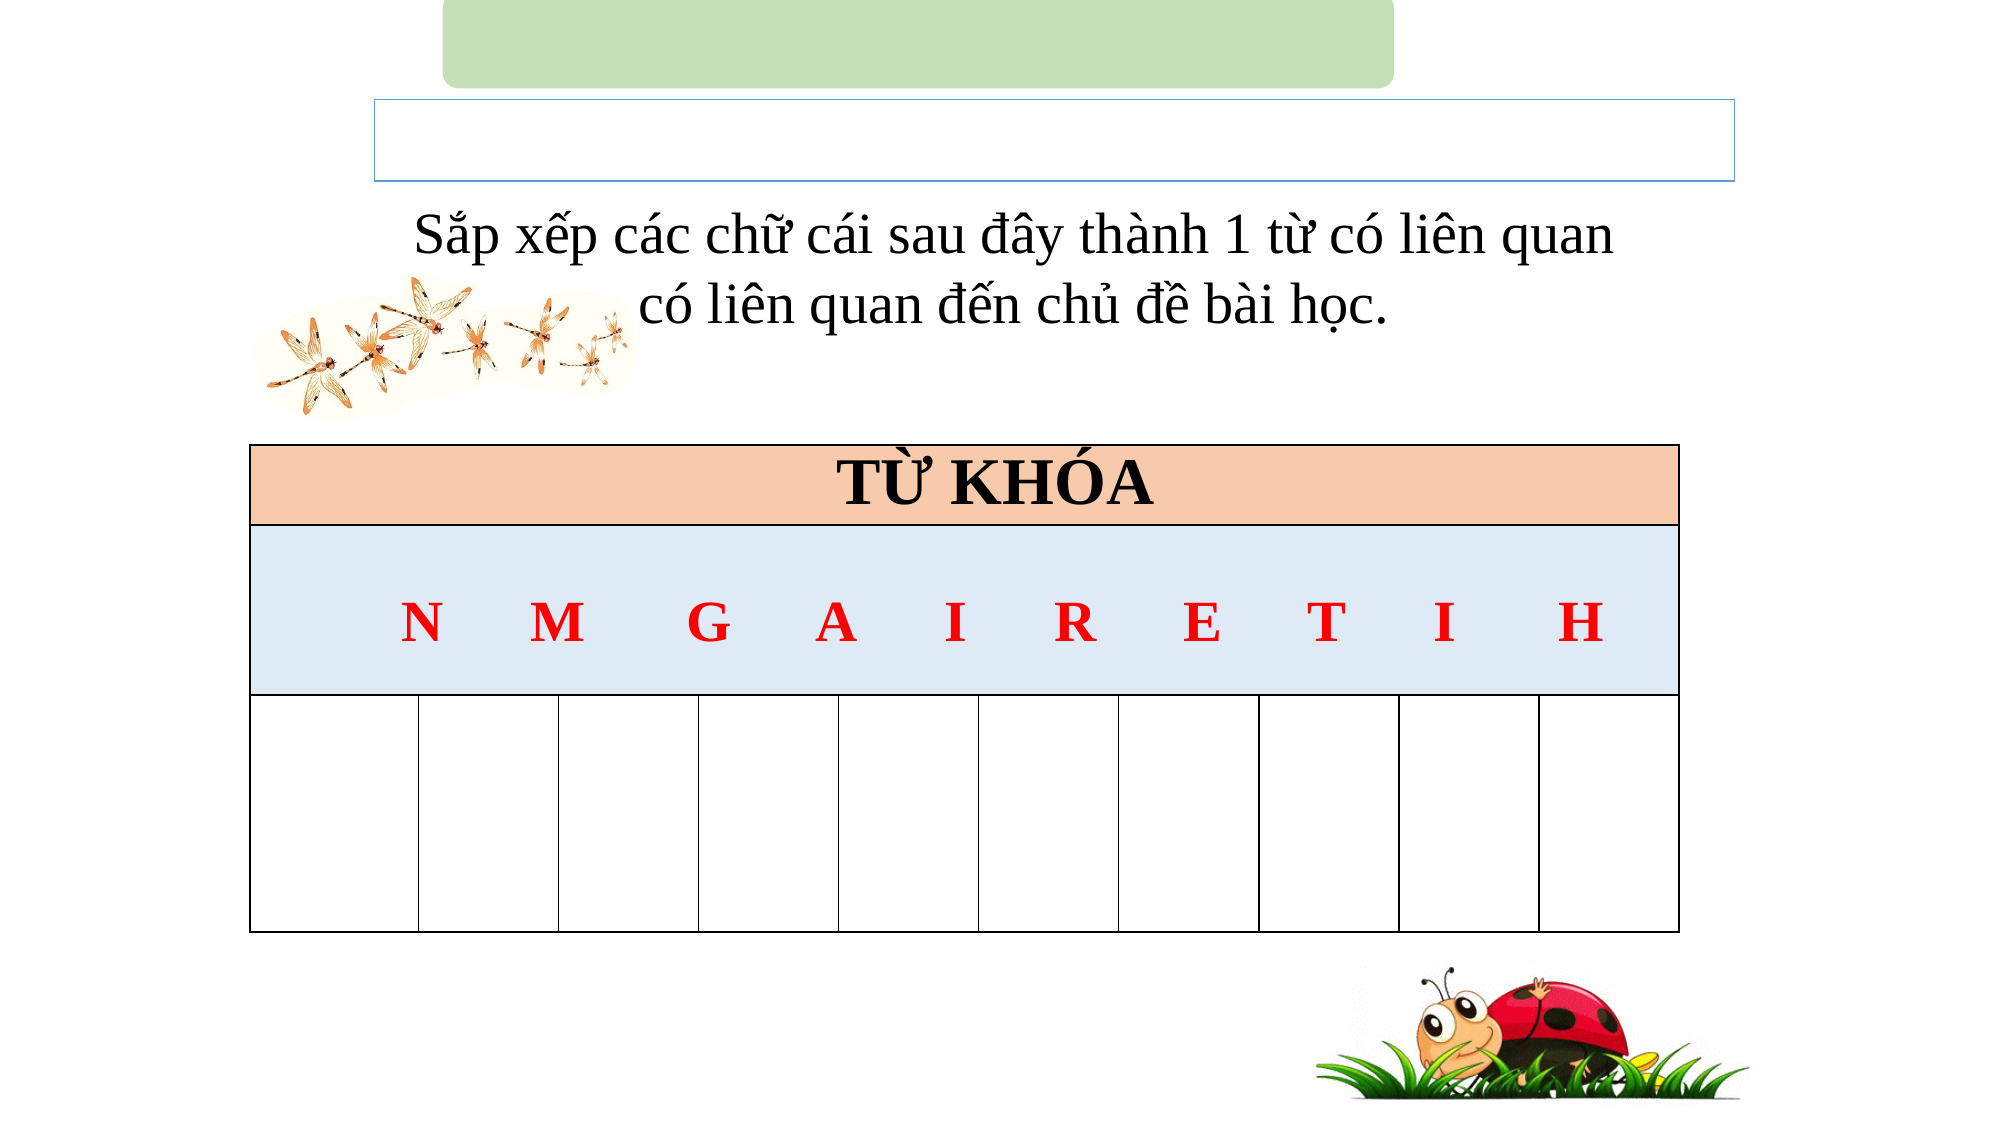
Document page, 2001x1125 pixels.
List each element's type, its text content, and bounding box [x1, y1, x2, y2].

table_cell [1400, 696, 1538, 931]
table_cell [419, 696, 558, 931]
table_cell N M G A I R E T I H [251, 526, 1678, 694]
text_box Sắp xếp các chữ cái sau đây thành 1 từ có liên quan có liên quan đến chủ đề bài học. [296, 187, 1657, 343]
table_cell [251, 696, 418, 931]
table_cell [559, 696, 698, 931]
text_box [374, 0, 1735, 181]
table_cell [699, 696, 838, 931]
table_header TỪ KHÓA [251, 446, 1678, 524]
table_cell [1540, 696, 1678, 931]
table_cell [1119, 696, 1258, 931]
picture [249, 269, 637, 422]
table_cell [839, 696, 978, 931]
table_cell [1260, 696, 1398, 931]
table_cell [979, 696, 1118, 931]
picture [1316, 943, 1750, 1107]
